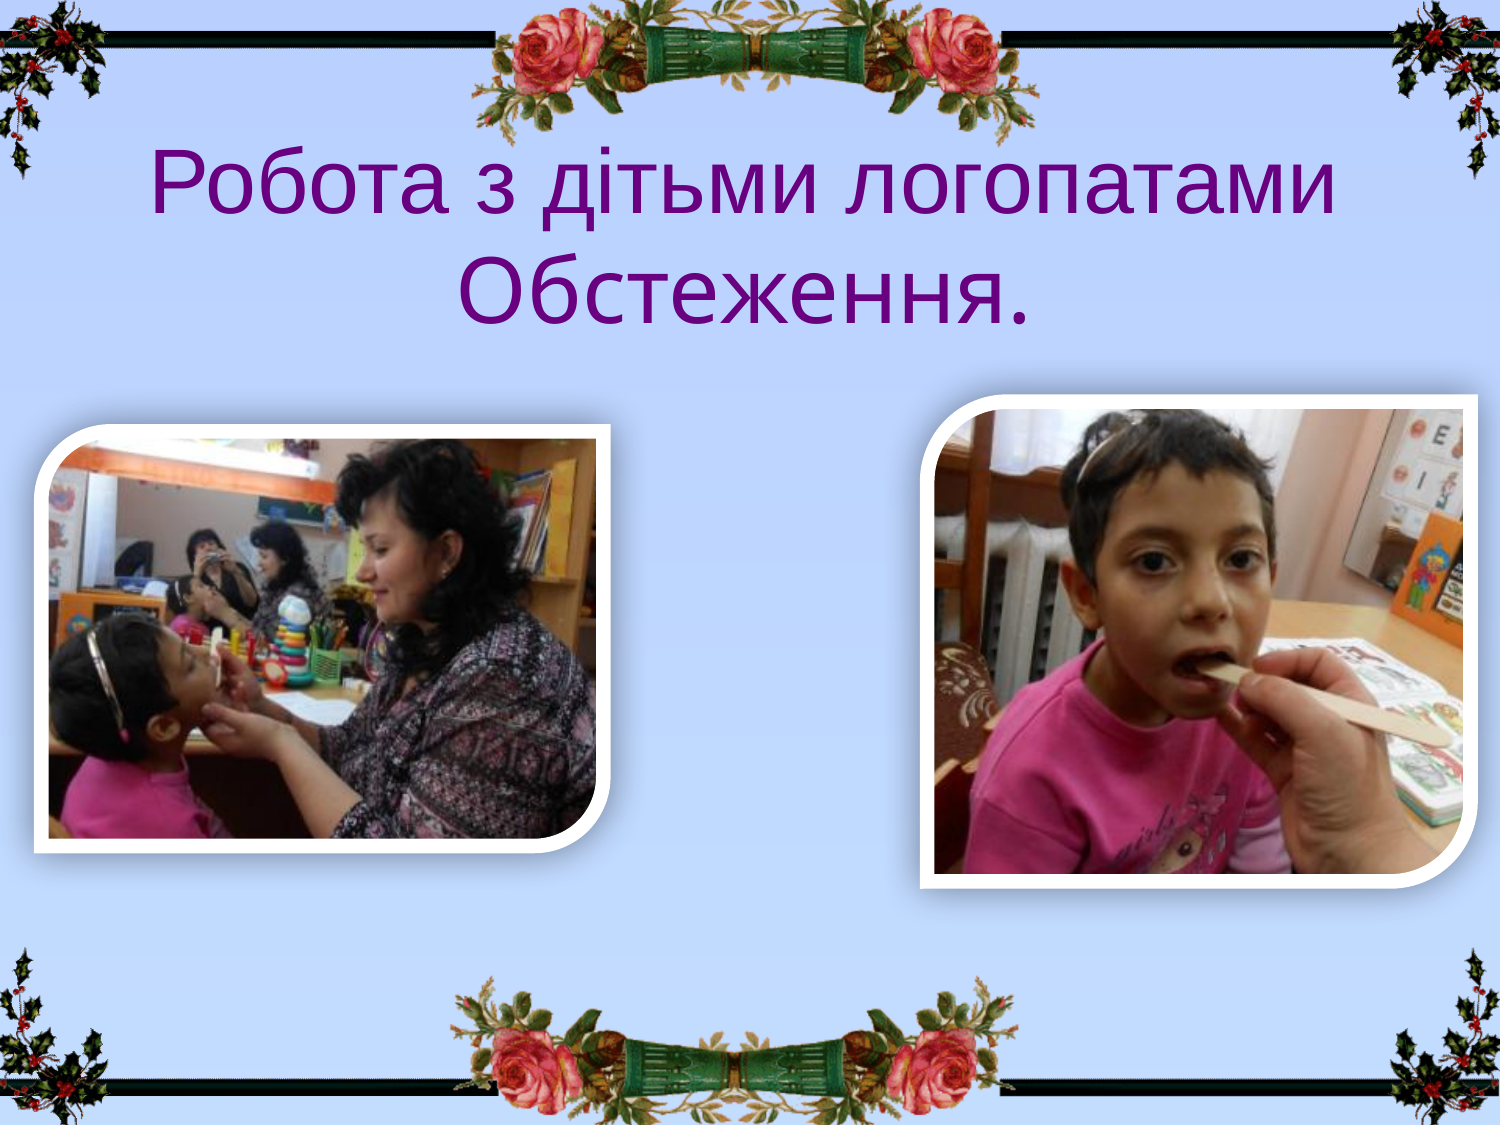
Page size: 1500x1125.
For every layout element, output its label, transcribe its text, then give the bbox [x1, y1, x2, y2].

picture [443, 970, 1022, 1125]
title Робота з дітьми логопатами Обстеження. [100, 148, 1388, 315]
picture [0, 939, 506, 1125]
picture [40, 431, 604, 847]
picture [926, 401, 1471, 882]
picture [0, 0, 1500, 188]
picture [993, 940, 1500, 1125]
